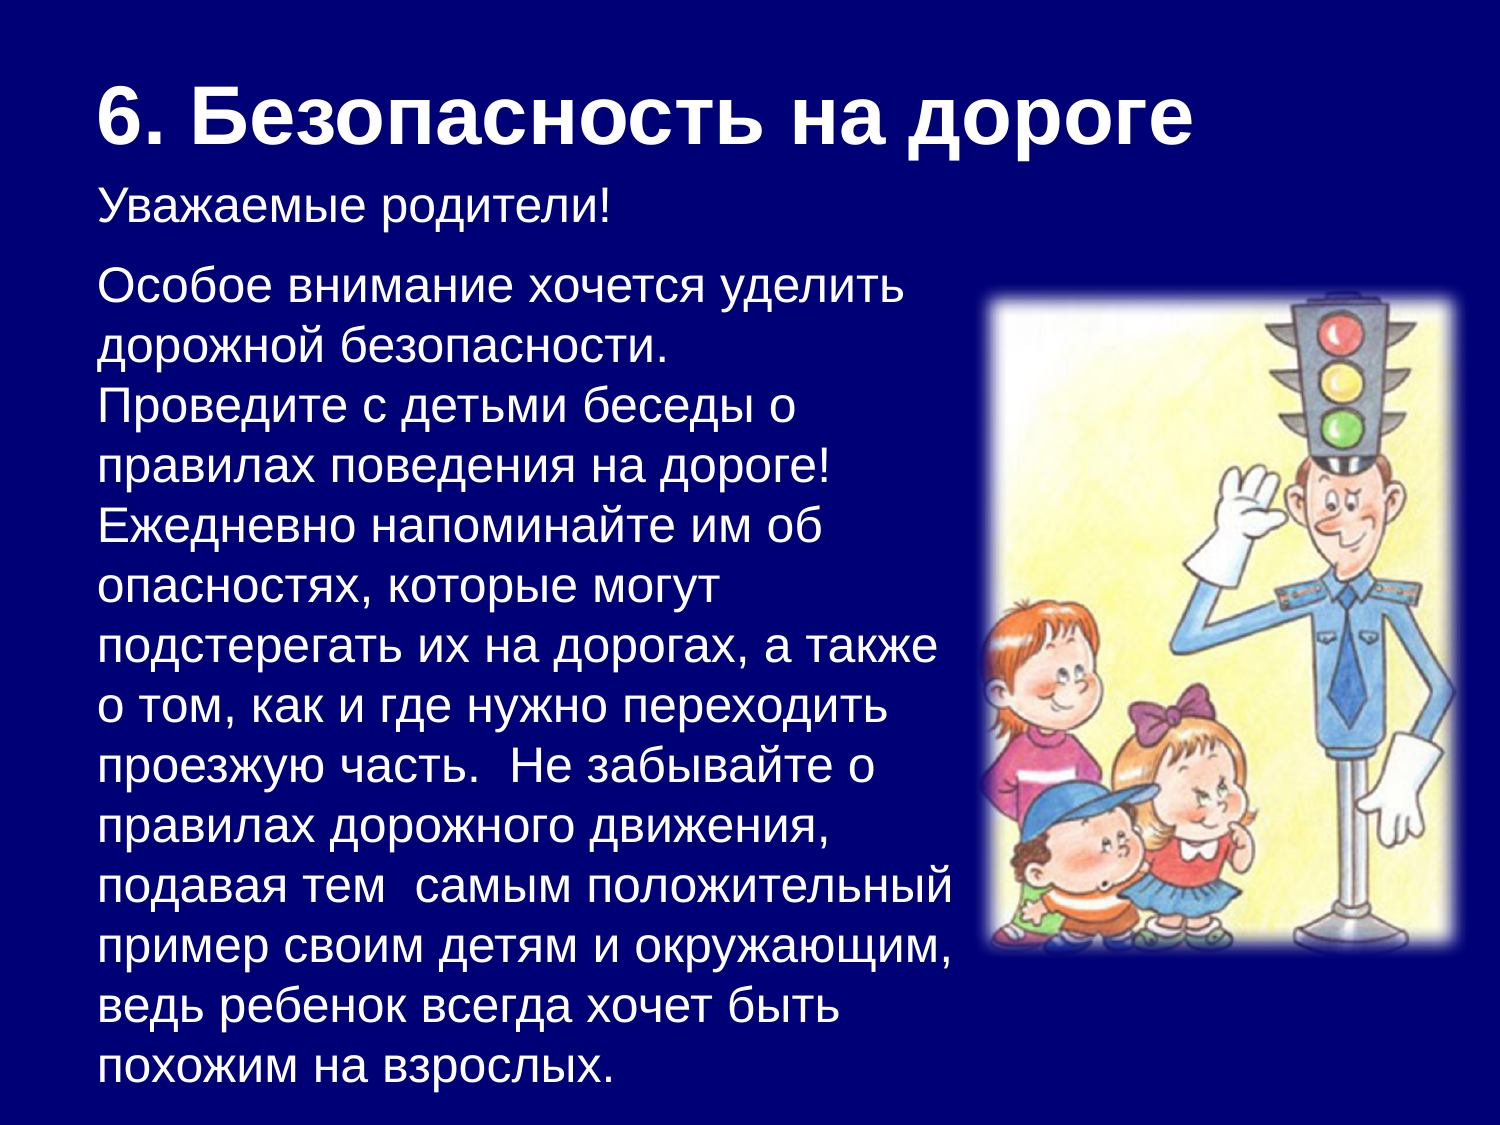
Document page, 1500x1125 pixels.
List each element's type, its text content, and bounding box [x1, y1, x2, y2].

picture [972, 280, 1471, 960]
text_box 6. Безопасность на дороге Уважаемые родители! Особое внимание хочется уделить дорожной безопасности. Проведите с детьми беседы о правилах поведения на дороге! Ежедневно напоминайте им об опасностях, которые могут подстерегать их на дорогах, а также о том, как и где нужно переходить проезжую часть. Не забывайте о правилах дорожного движения, подавая тем самым положительный пример своим детям и окружающим, ведь ребенок всегда хочет быть похожим на взрослых. [82, 0, 1453, 1100]
